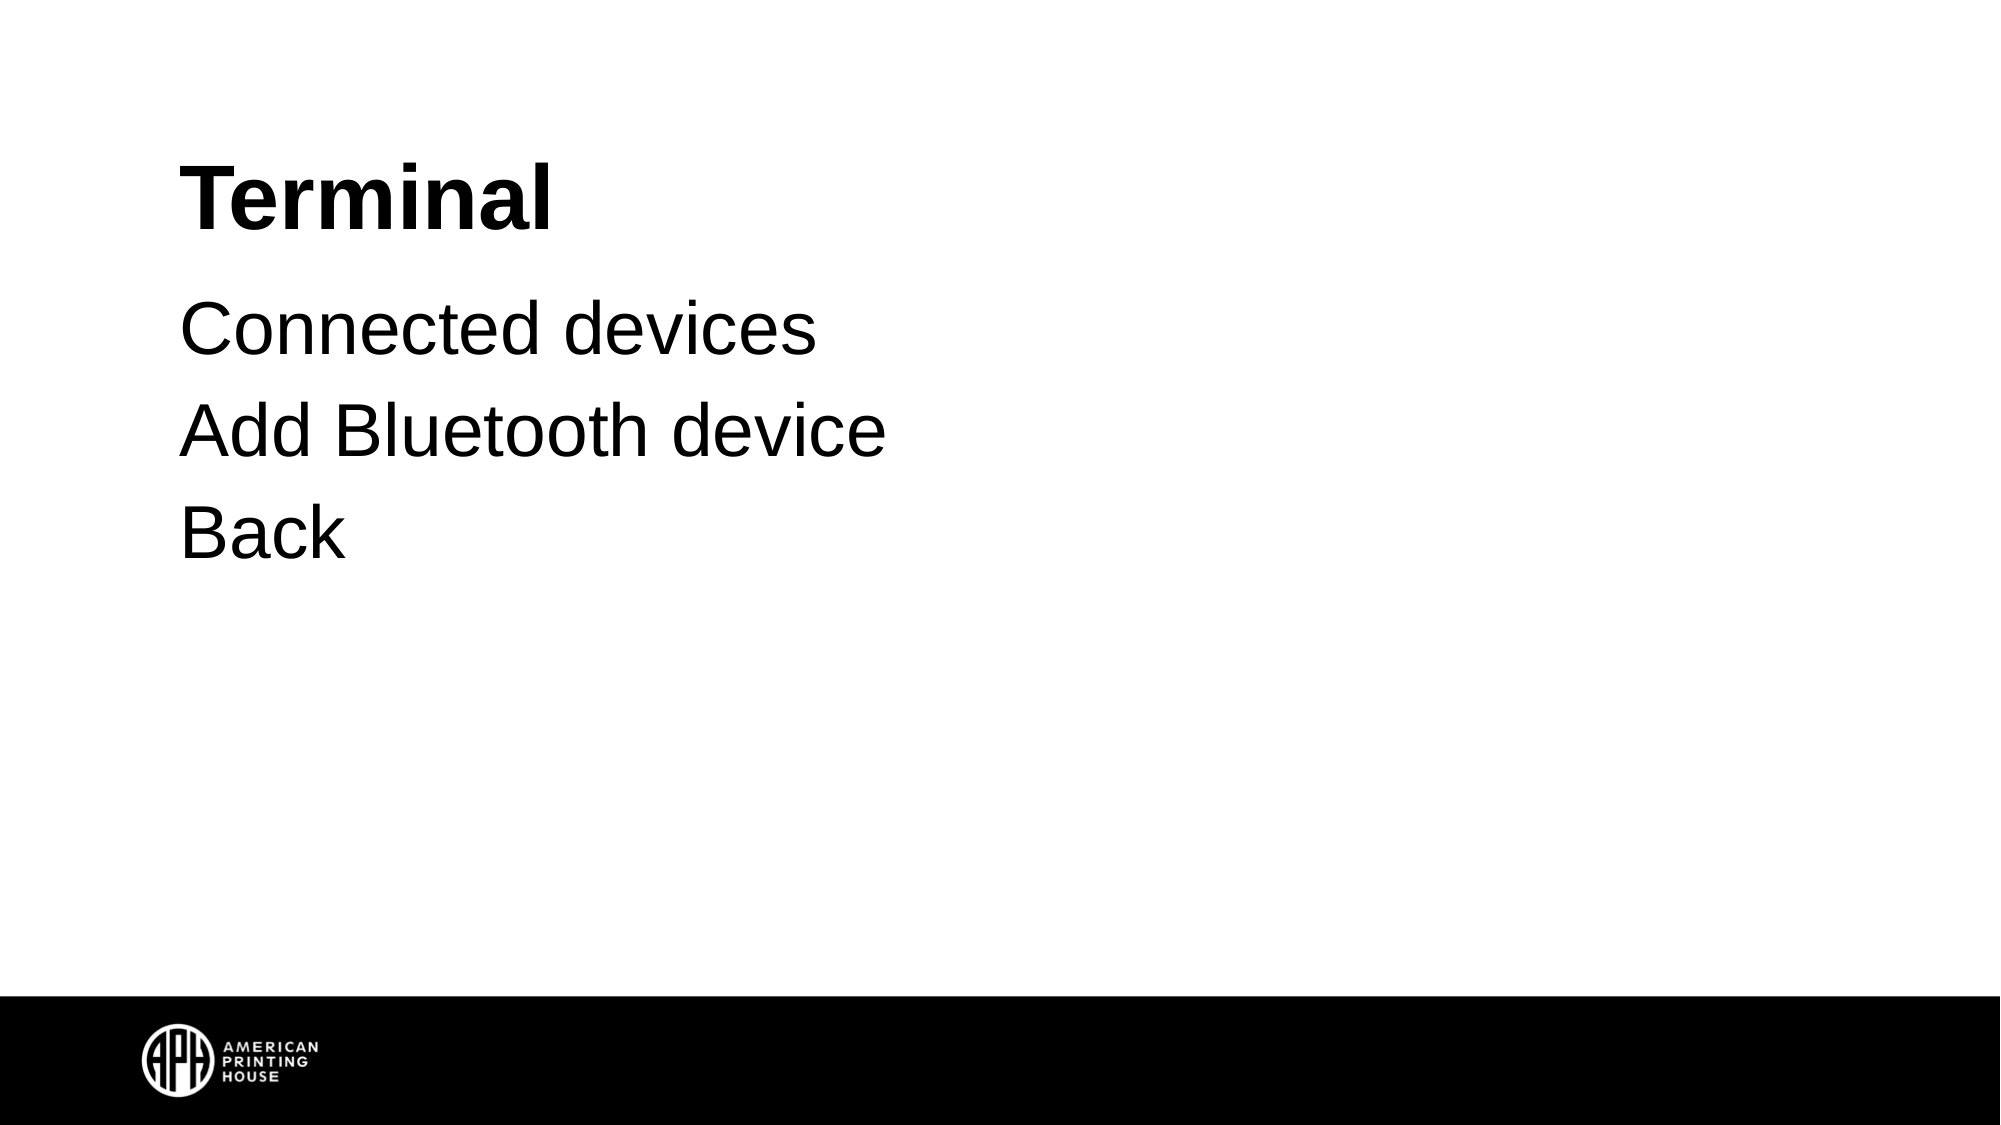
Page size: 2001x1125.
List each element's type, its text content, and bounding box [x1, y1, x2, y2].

title Terminal [164, 128, 1863, 271]
picture [137, 1019, 326, 1102]
list Connected devices Add Bluetooth device Back [164, 282, 1863, 925]
